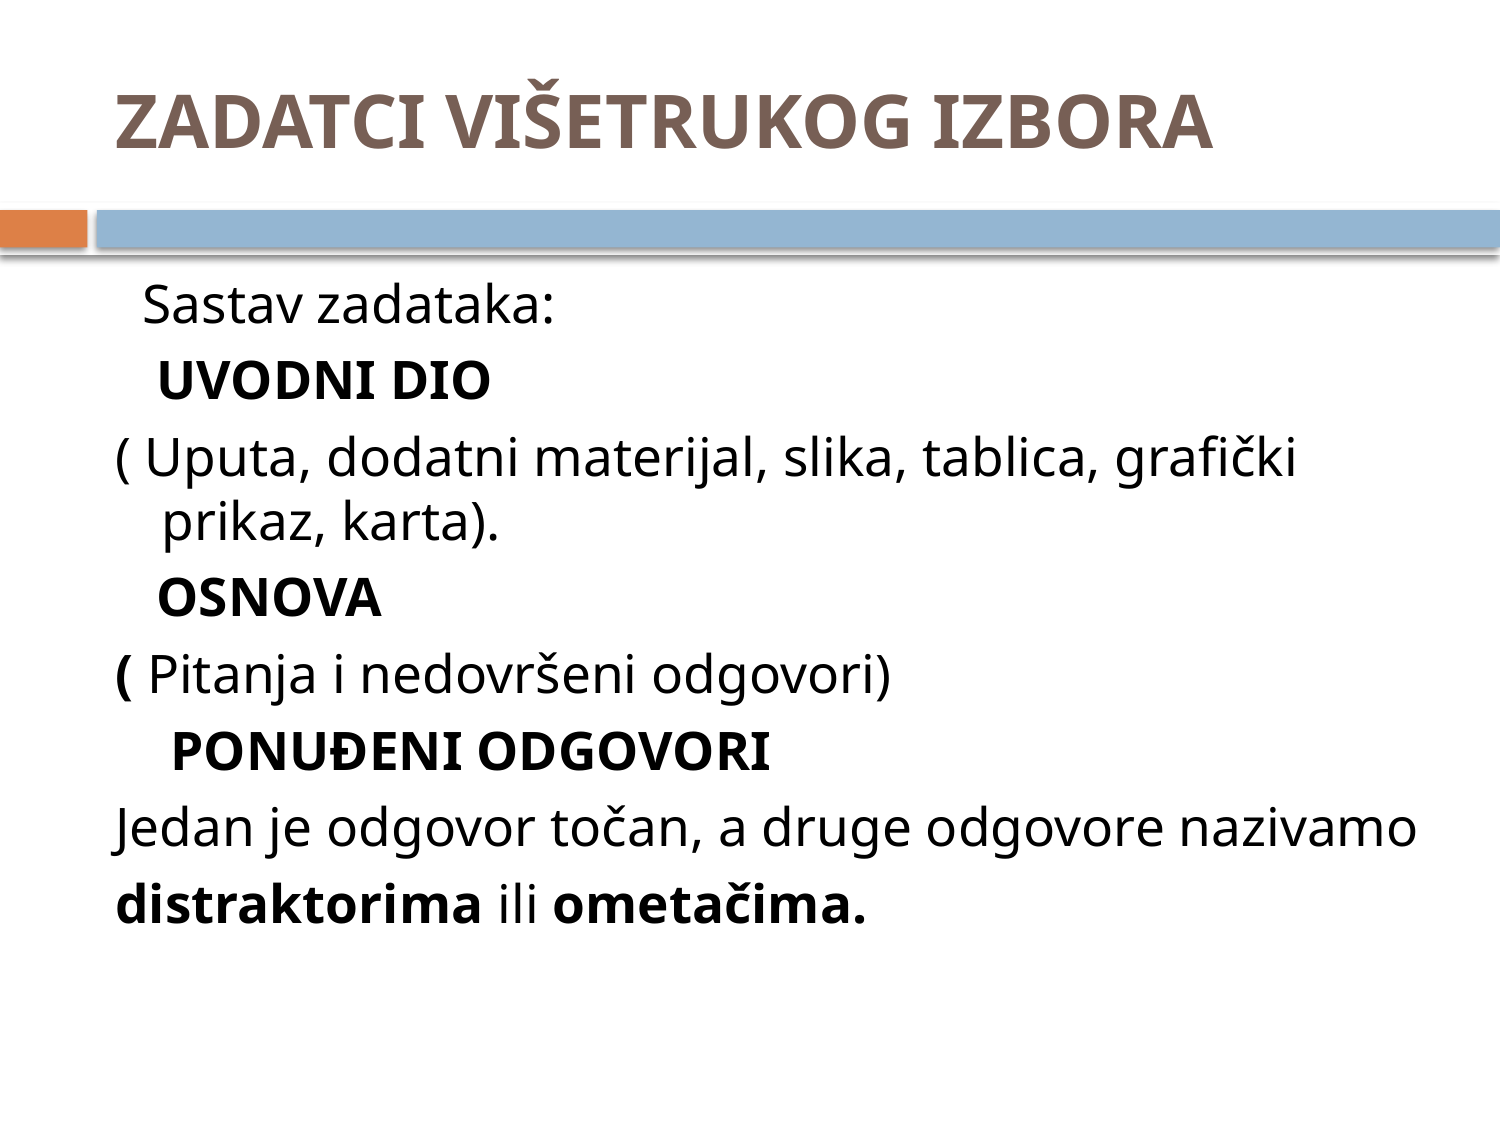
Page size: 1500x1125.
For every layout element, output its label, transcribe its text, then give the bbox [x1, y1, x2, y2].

list Sastav zadataka: UVODNI DIO ( Uputa, dodatni materijal, slika, tablica, grafički prikaz, karta). OSNOVA ( Pitanja i nedovršeni odgovori) PONUĐENI ODGOVORI Jedan je odgovor točan, a druge odgovore nazivamo distraktorima ili ometačima. [100, 262, 1438, 1000]
title ZADATCI VIŠETRUKOG IZBORA [100, 37, 1438, 200]
